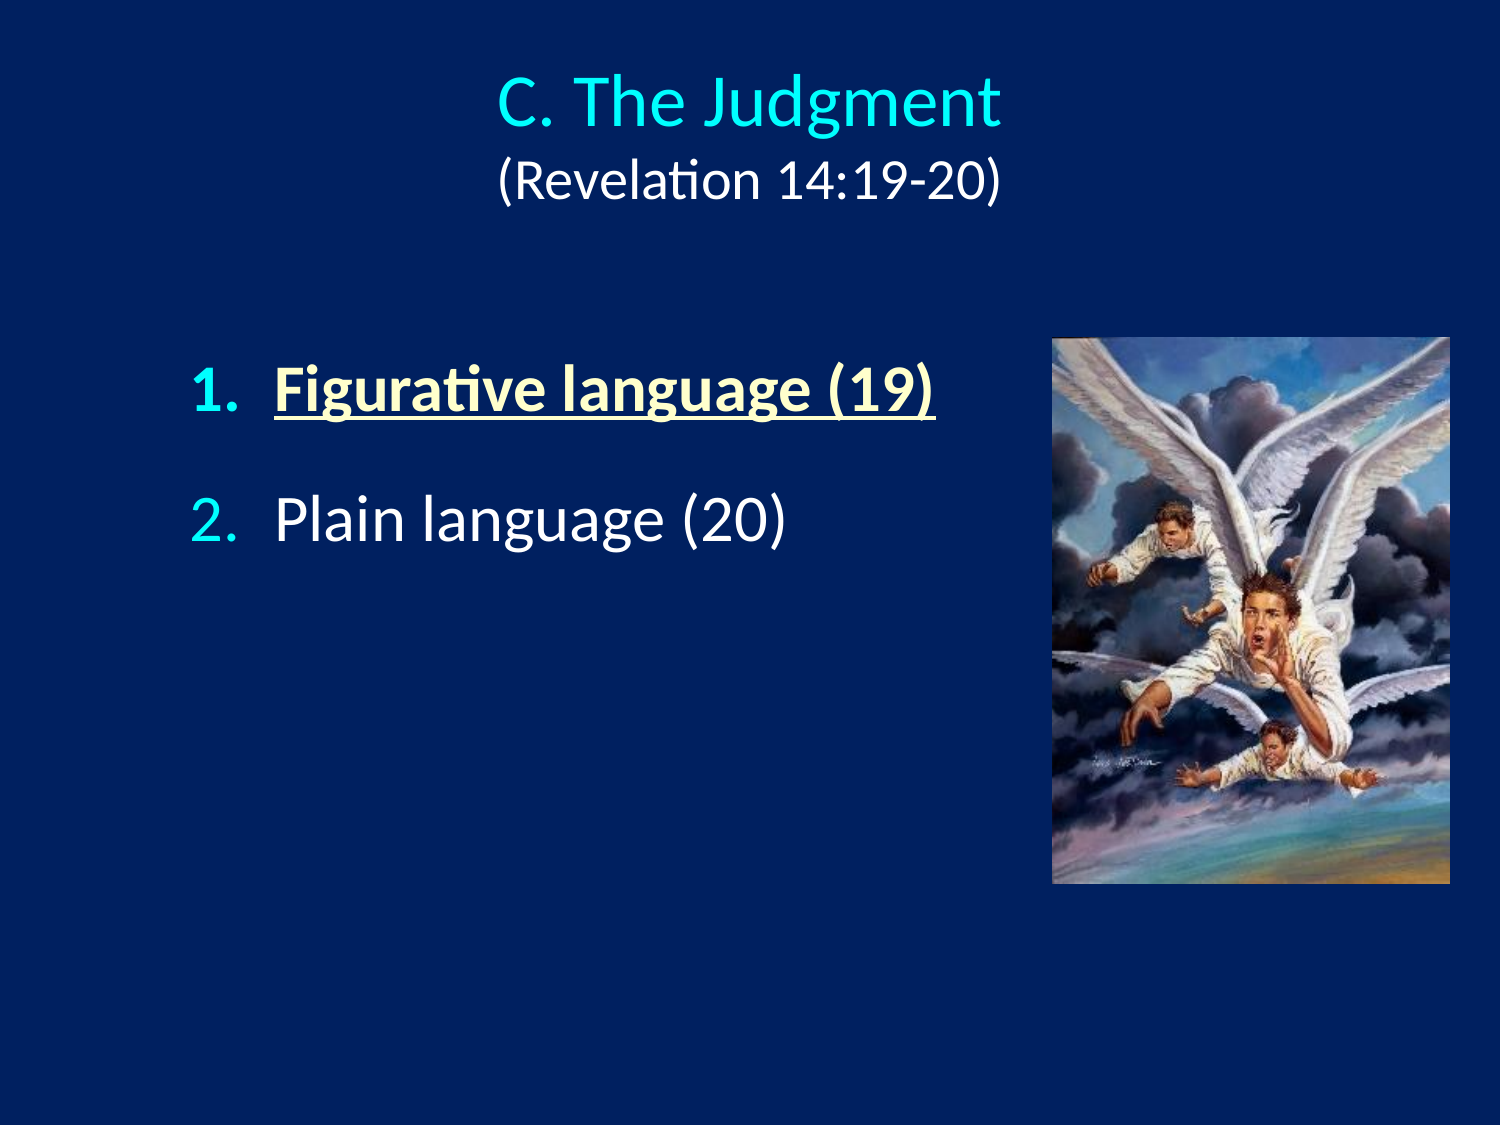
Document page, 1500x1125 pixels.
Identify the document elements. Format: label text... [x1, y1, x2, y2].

picture [1052, 337, 1451, 885]
title C. The Judgment (Revelation 14:19-20) [112, 37, 1388, 225]
list Figurative language (19) Plain language (20) [174, 337, 1038, 711]
